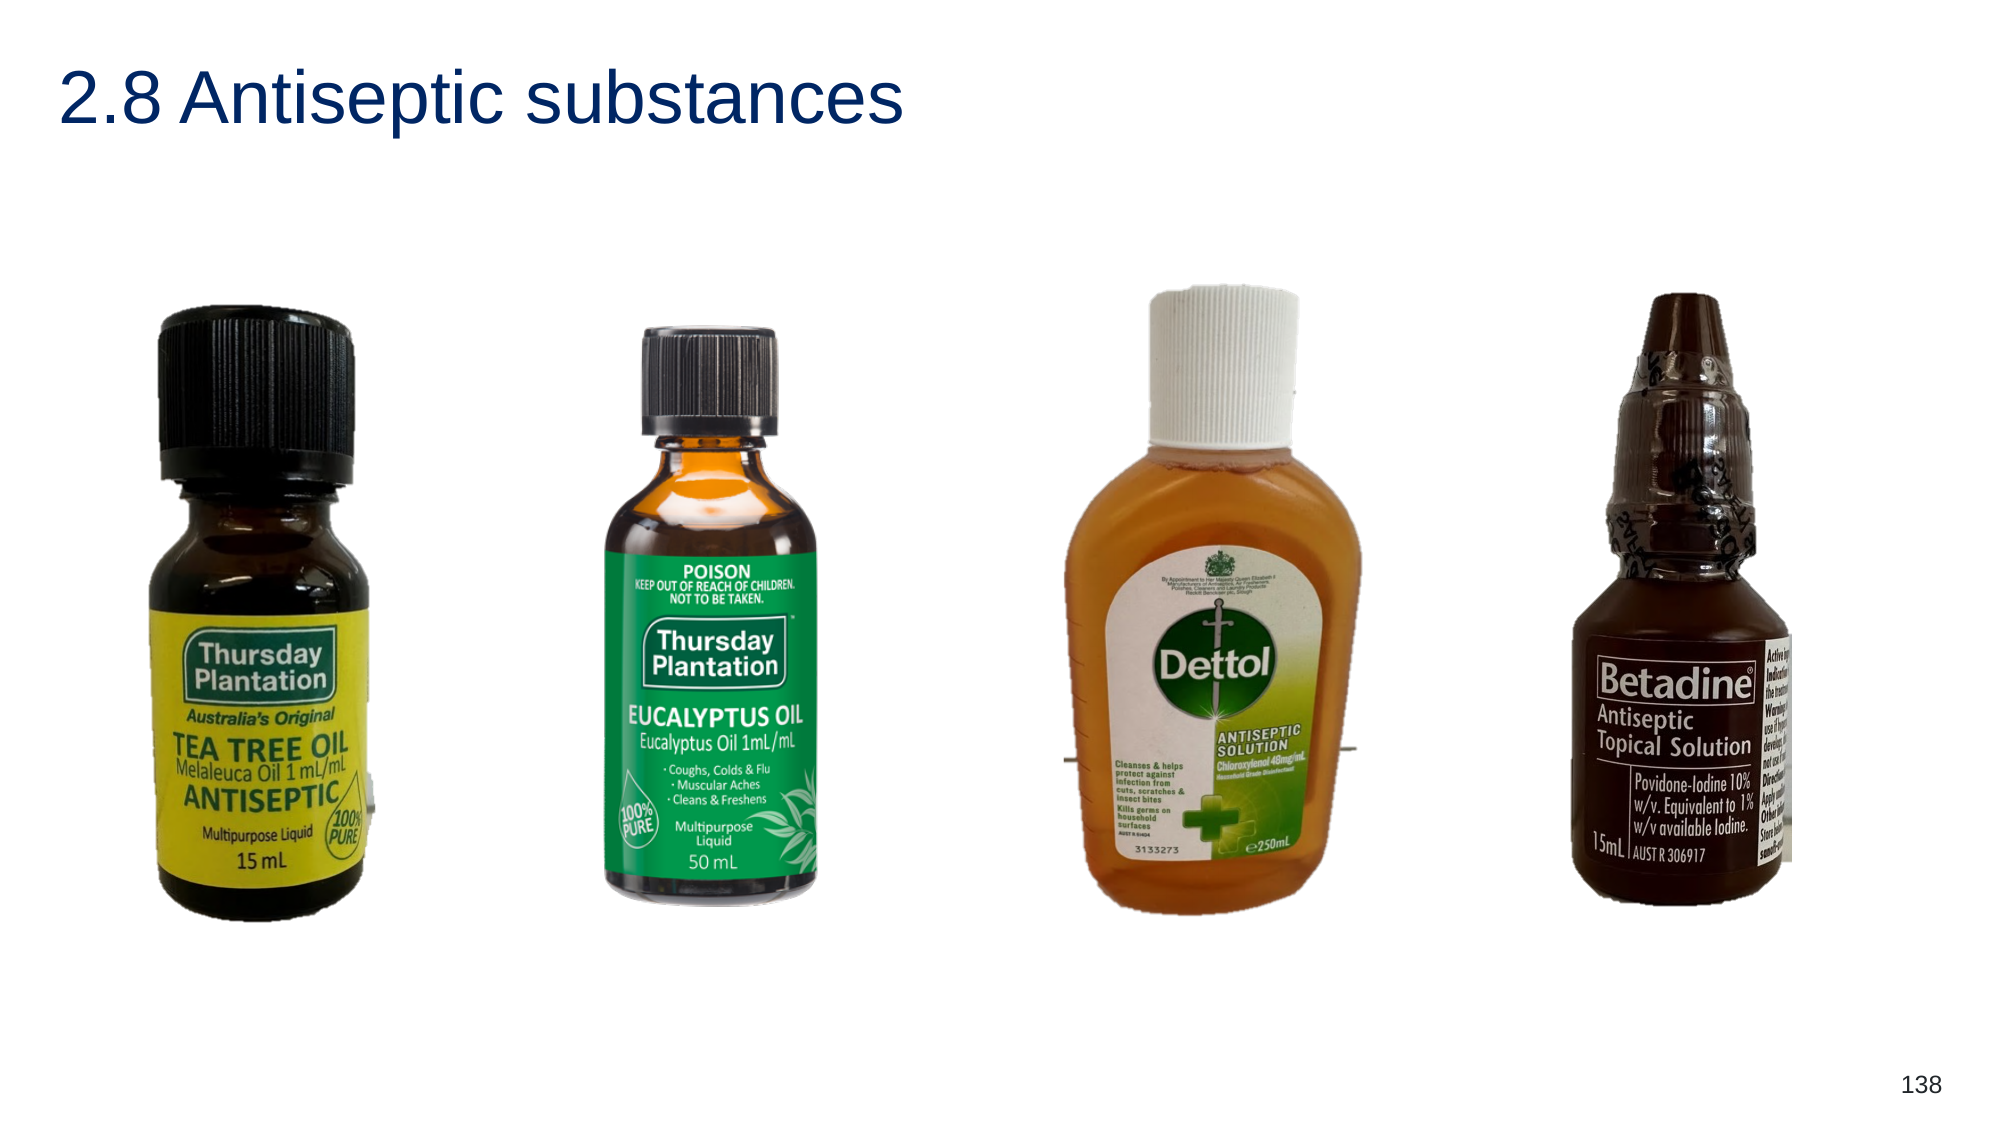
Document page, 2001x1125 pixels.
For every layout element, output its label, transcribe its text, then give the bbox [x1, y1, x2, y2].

title 2.8 Antiseptic substances [59, 59, 1943, 149]
picture [140, 297, 387, 934]
slide_number 138 [1824, 1068, 1943, 1099]
picture [584, 231, 1792, 999]
